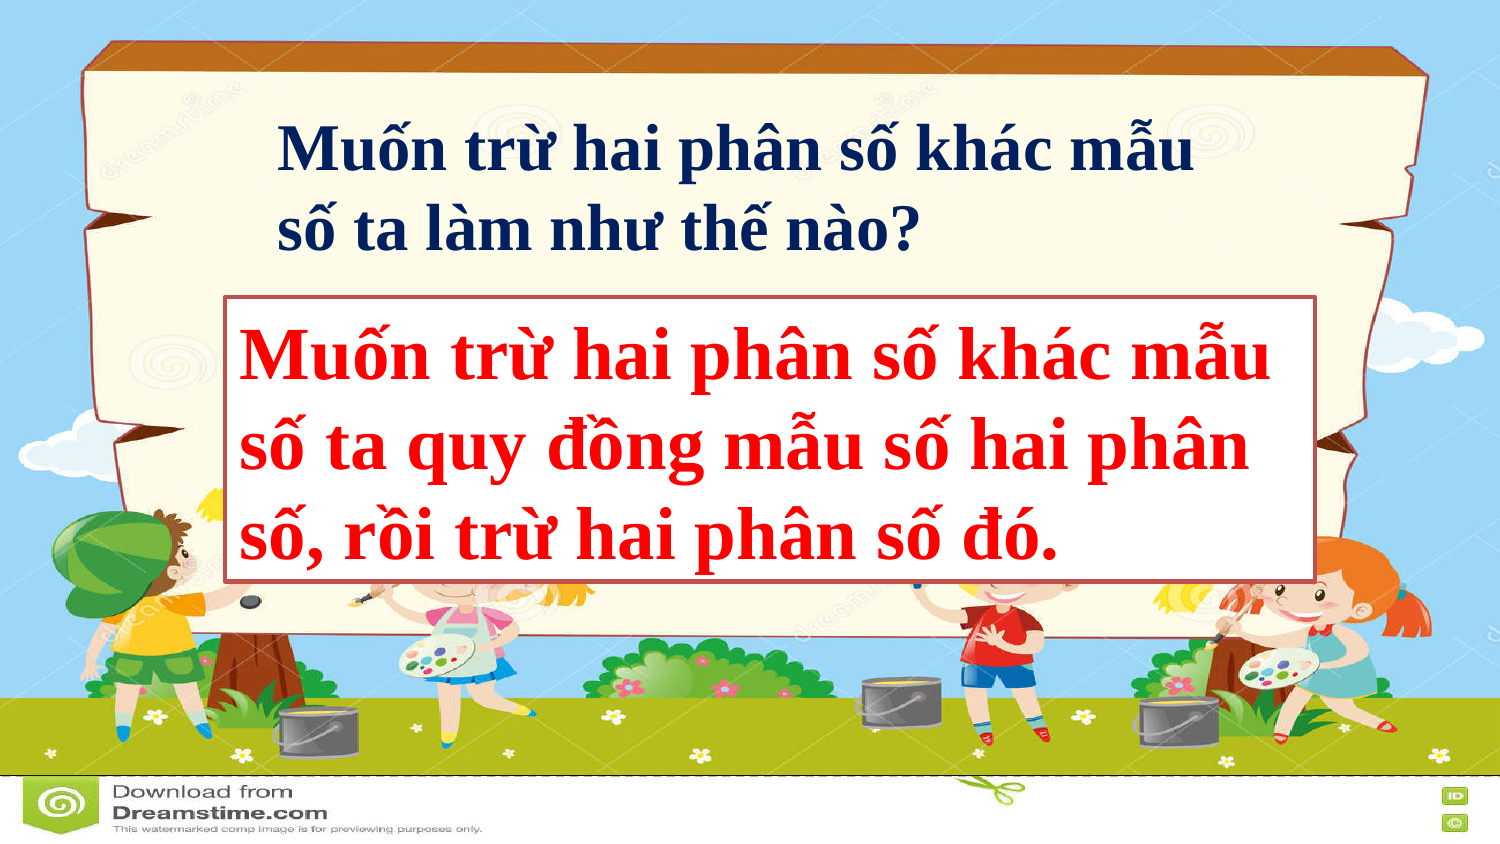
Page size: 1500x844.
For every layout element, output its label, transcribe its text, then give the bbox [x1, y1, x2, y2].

text_box Muốn trừ hai phân số khác mẫu số ta quy đồng mẫu số hai phân số, rồi trừ hai phân số đó. [223, 295, 1317, 584]
text_box Muốn trừ hai phân số khác mẫu số ta làm như thế nào? [262, 96, 1275, 272]
picture [0, 0, 1500, 844]
